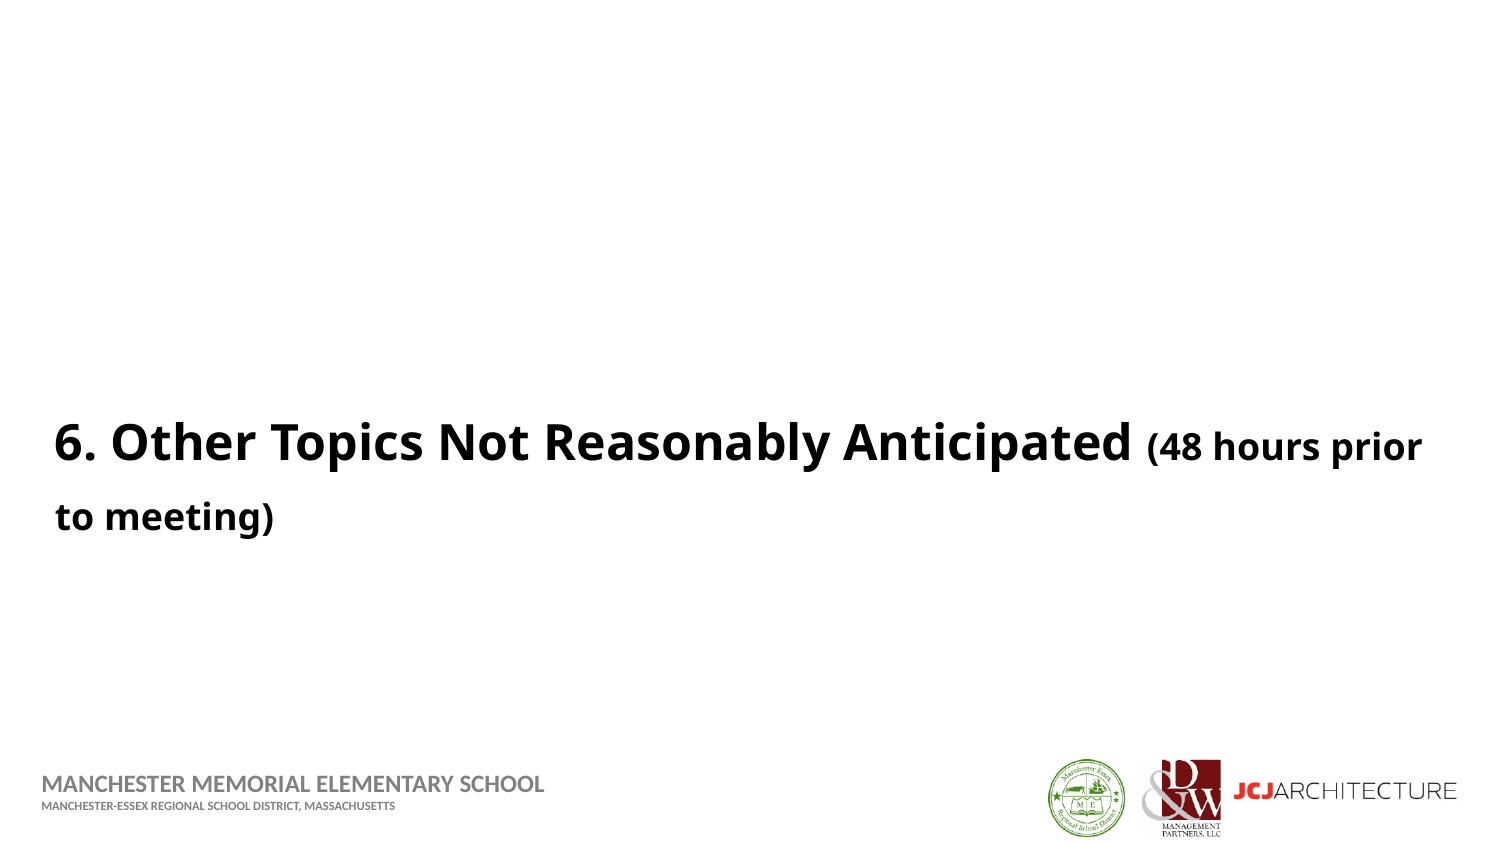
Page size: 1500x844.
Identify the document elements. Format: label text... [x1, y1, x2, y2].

text_box 6. Other Topics Not Reasonably Anticipated (48 hours prior to meeting) [40, 373, 1463, 726]
picture [1138, 759, 1472, 837]
picture [1047, 759, 1126, 837]
text_box MANCHESTER MEMORIAL ELEMENTARY SCHOOL MANCHESTER-ESSEX REGIONAL SCHOOL DISTRICT, MASSACHUSETTS [26, 760, 575, 821]
